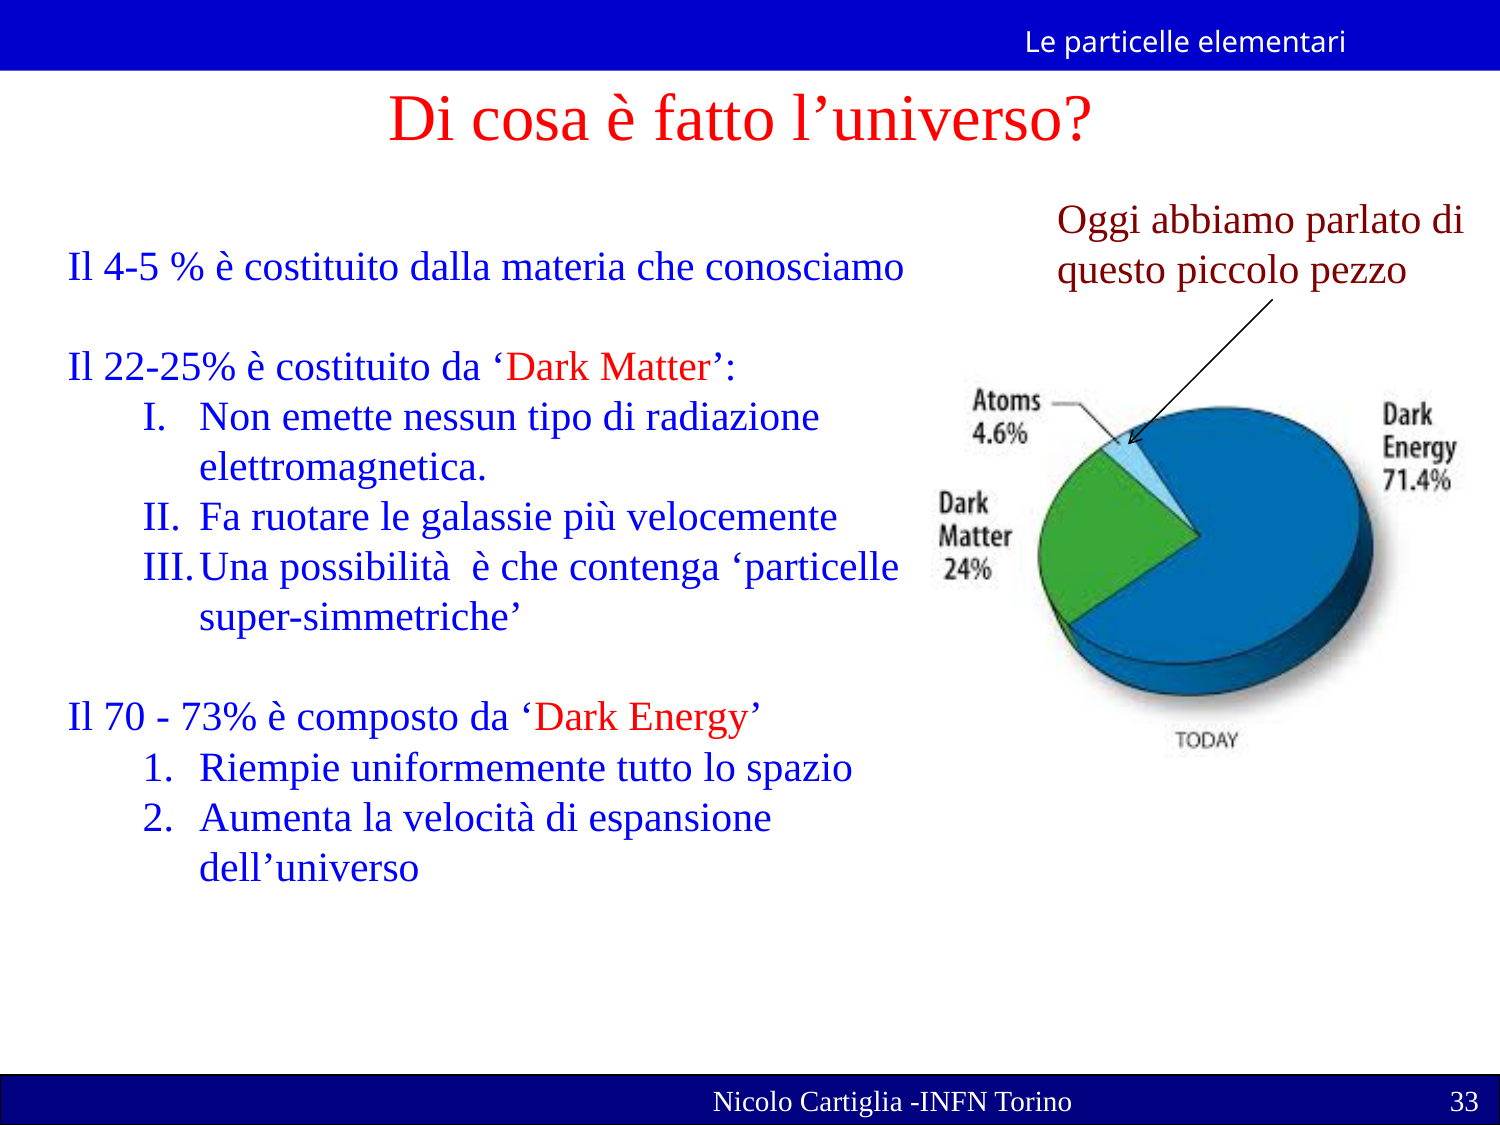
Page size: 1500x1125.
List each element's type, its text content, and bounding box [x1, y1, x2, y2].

slide_number 33 [1181, 1074, 1495, 1125]
footer Nicolo Cartiglia -INFN Torino [655, 1074, 1131, 1125]
text_box Di cosa è fatto l’universo? [29, 66, 1453, 161]
text_box Il 4-5 % è costituito dalla materia che conosciamo Il 22-25% è costituito da ‘Dark Matter’: Non emette nessun tipo di radiazione elettromagnetica. Fa ruotare le galassie più velocemente Una possibilità è che contenga ‘particelle super-simmetriche’ Il 70 - 73% è composto da ‘Dark Energy’ Riempie uniformemente tutto lo spazio Aumenta la velocità di espansione dell’universo [53, 231, 963, 947]
picture [915, 373, 1476, 766]
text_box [1127, 300, 1273, 445]
text_box Oggi abbiamo parlato di questo piccolo pezzo [1042, 184, 1500, 300]
